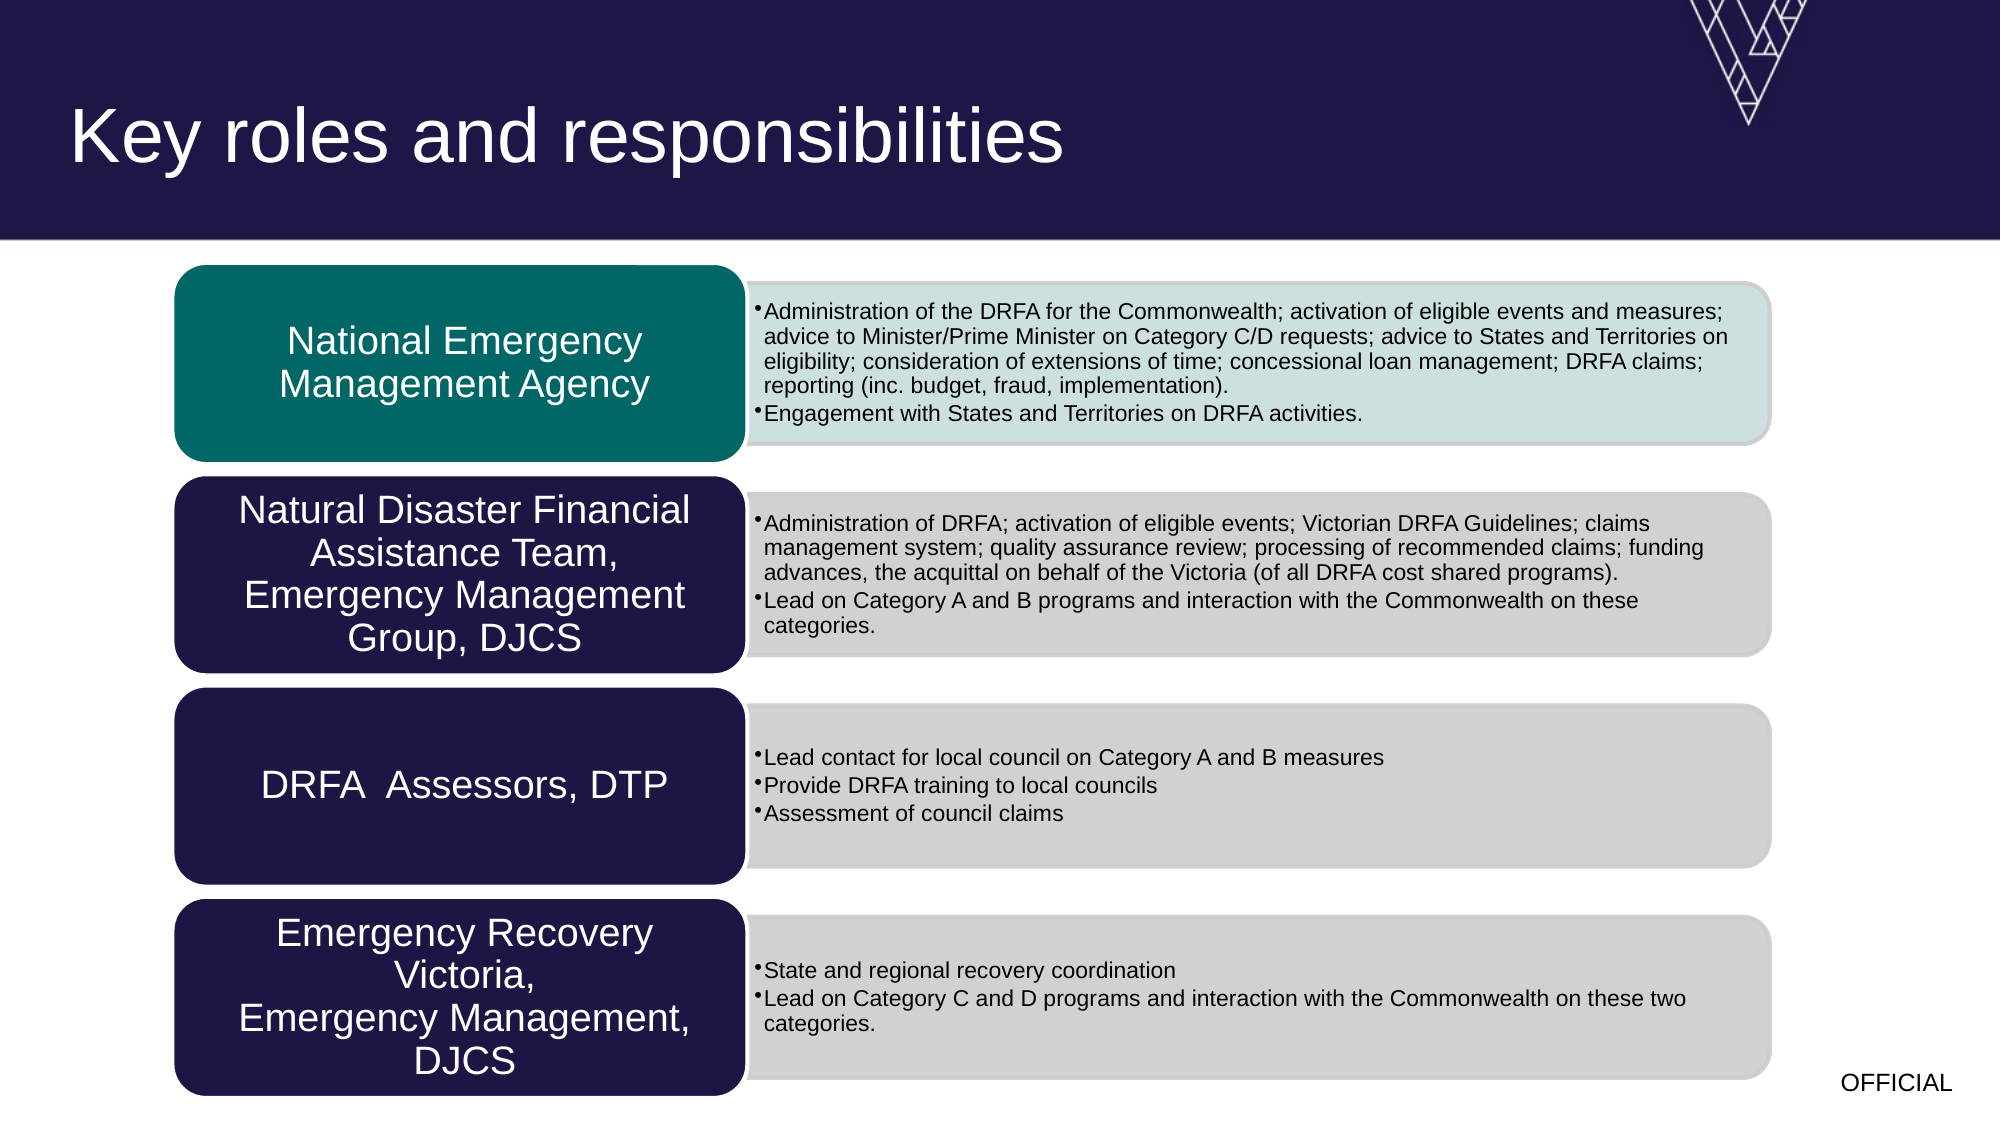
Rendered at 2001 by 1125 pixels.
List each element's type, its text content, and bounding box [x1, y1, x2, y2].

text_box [172, 262, 1770, 1099]
picture [0, 0, 2000, 1125]
title Key roles and responsibilities [55, 44, 1702, 186]
